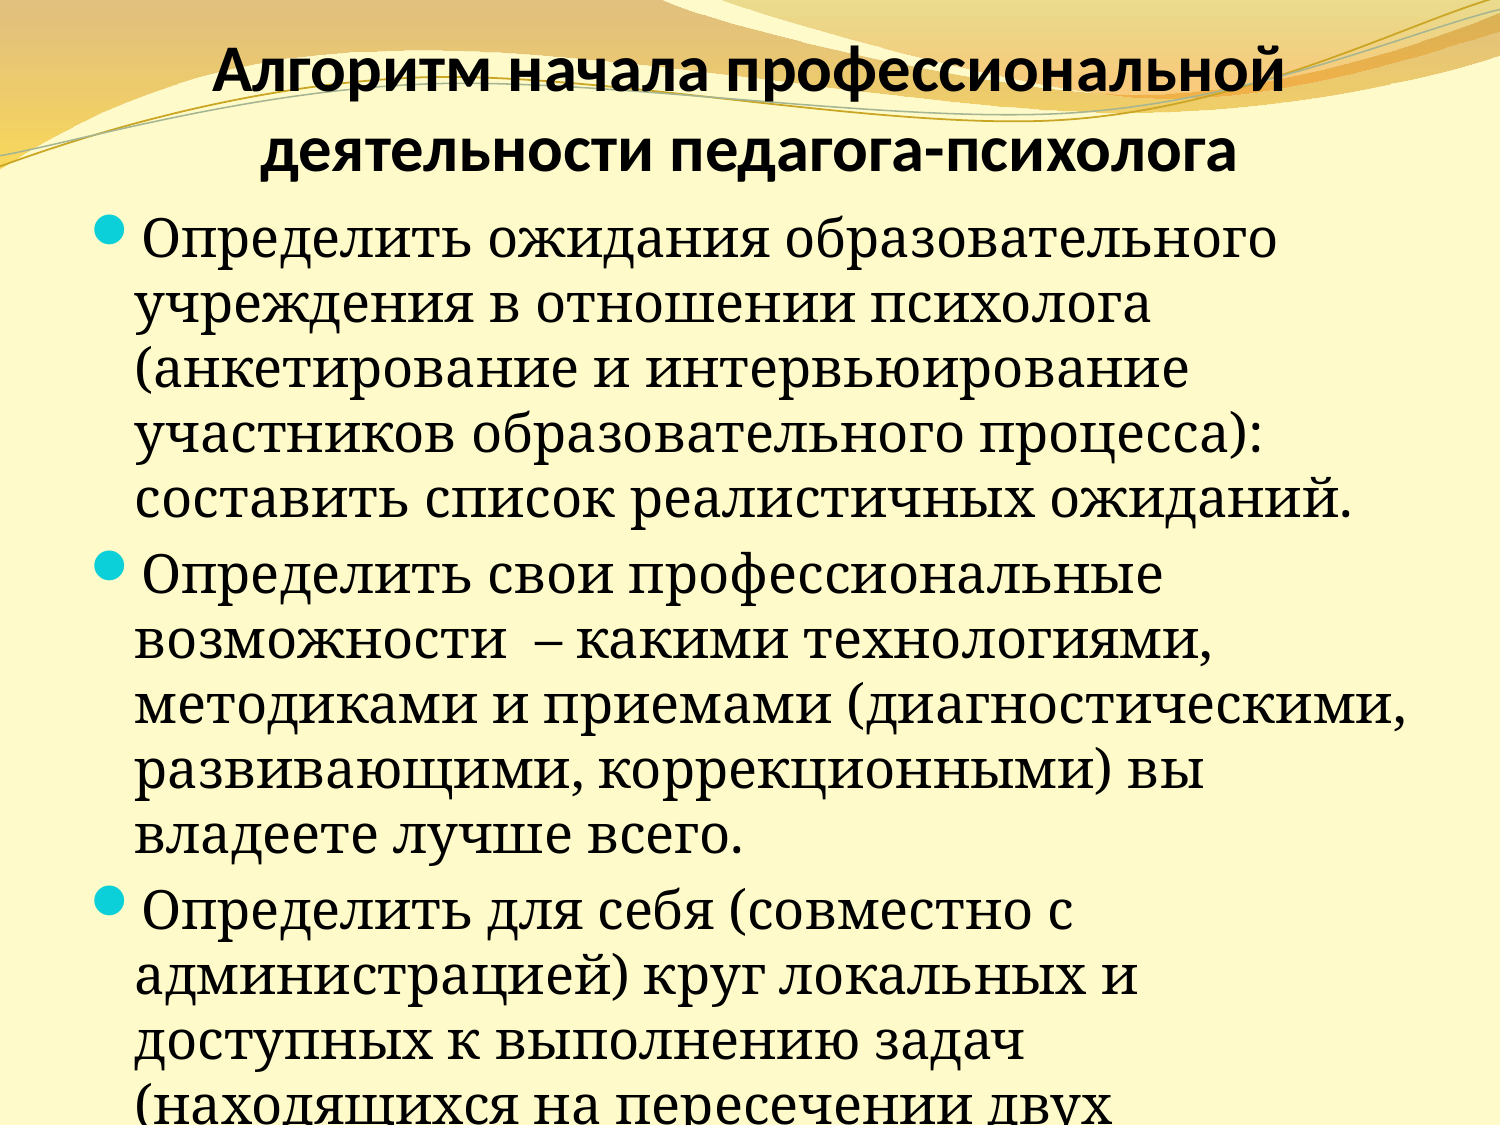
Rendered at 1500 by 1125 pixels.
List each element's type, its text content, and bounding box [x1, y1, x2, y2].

list Определить ожидания образовательного учреждения в отношении психолога (анкетирование и интервьюирование участников образовательного процесса): составить список реалистичных ожиданий. Определить свои профессиональные возможности – какими технологиями, методиками и приемами (диагностическими, развивающими, коррекционными) вы владеете лучше всего. Определить для себя (совместно с администрацией) круг локальных и доступных к выполнению задач (находящихся на пересечении двух предыдущих списков) [74, 196, 1426, 1107]
title Алгоритм начала профессиональной деятельности педагога-психолога [74, 42, 1426, 185]
